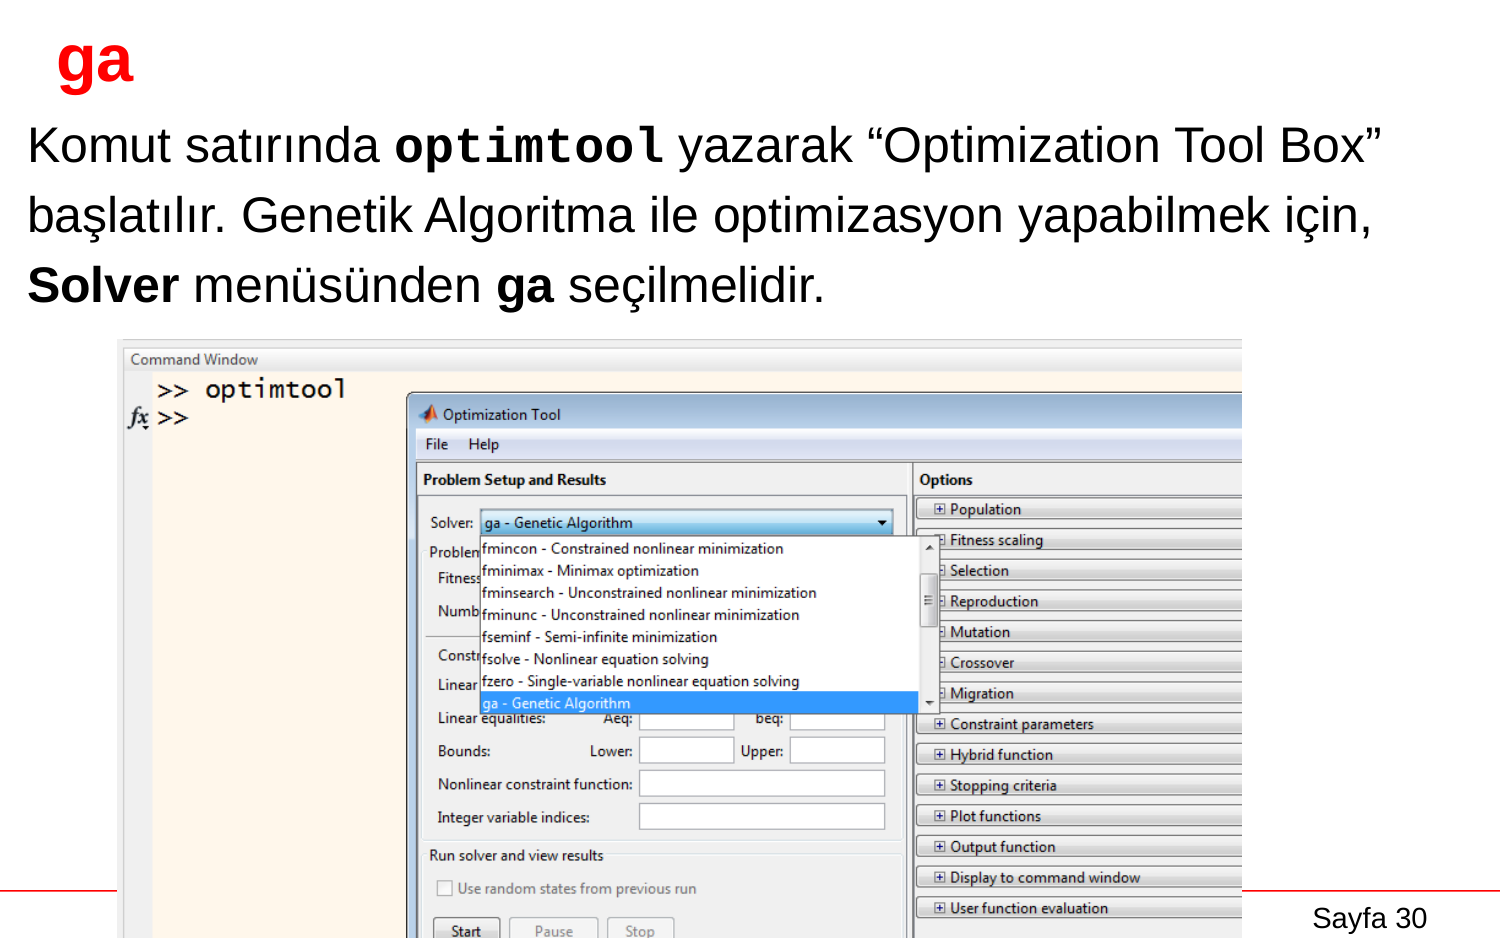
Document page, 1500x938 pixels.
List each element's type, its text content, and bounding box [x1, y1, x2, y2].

list Komut satırında optimtool yazarak “Optimization Tool Box” başlatılır. Genetik Algoritma ile optimizasyon yapabilmek için, Solver menüsünden ga seçilmelidir. [11, 104, 1442, 880]
picture [116, 339, 1242, 938]
title ga [40, 5, 1424, 104]
